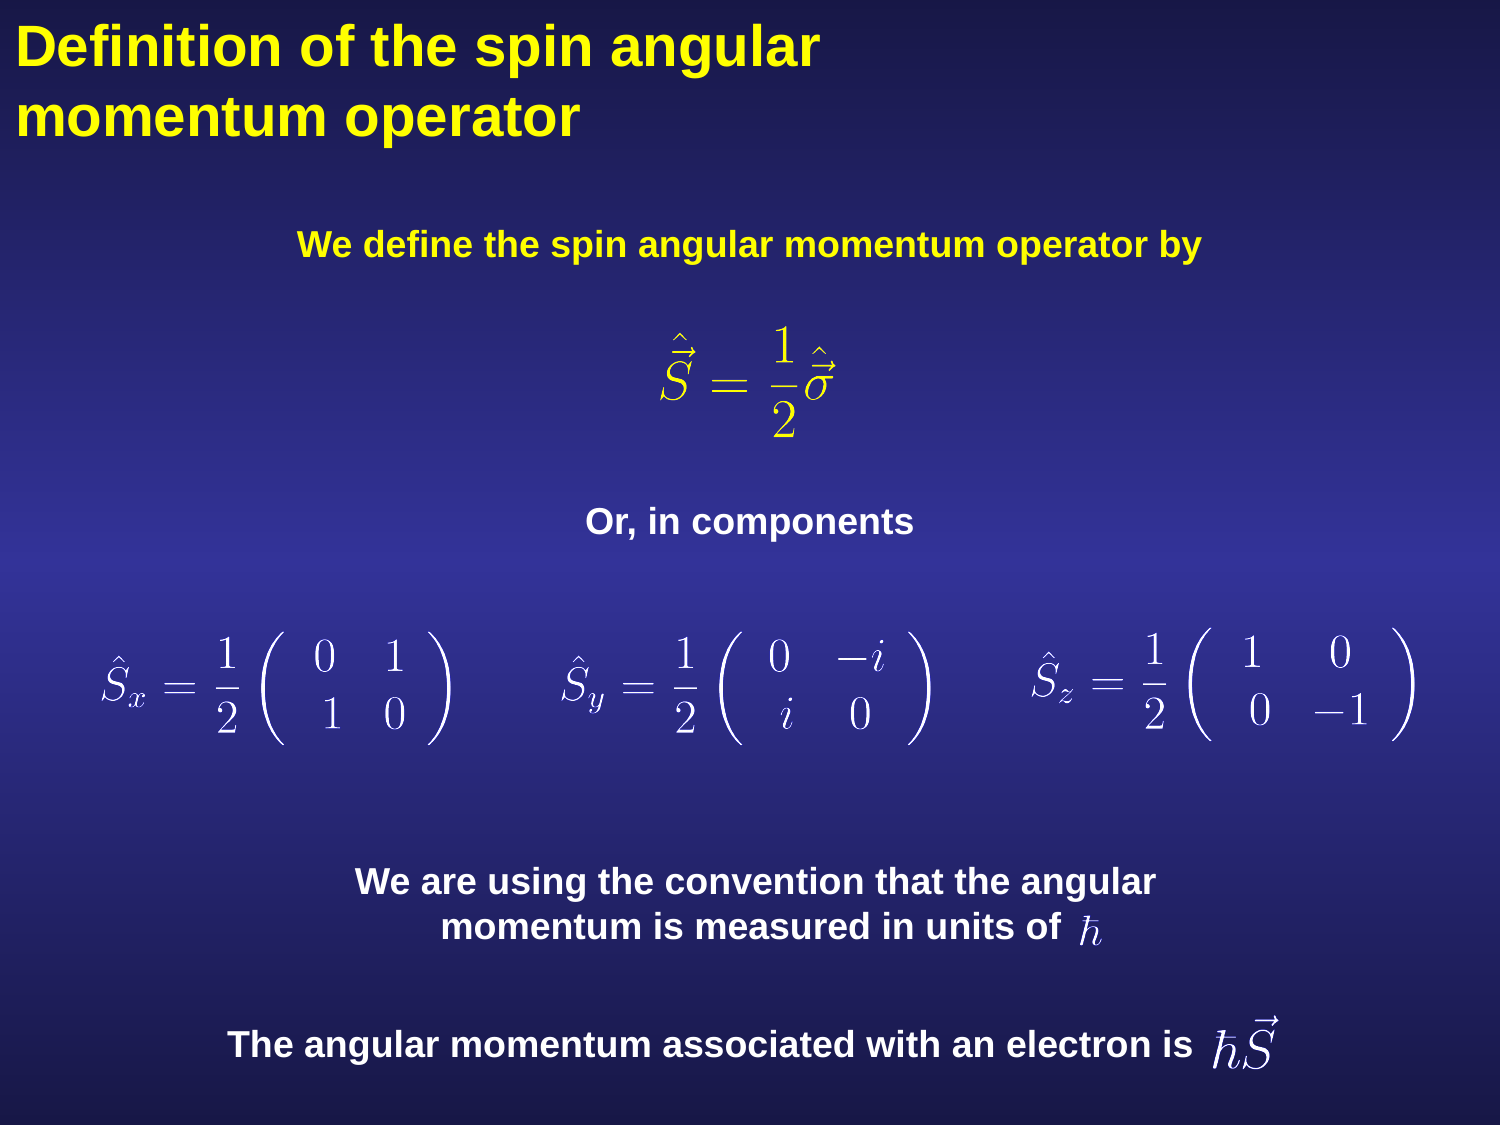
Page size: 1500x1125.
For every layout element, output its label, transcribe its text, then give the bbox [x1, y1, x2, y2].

picture [654, 324, 846, 444]
picture [96, 628, 463, 747]
picture [556, 628, 944, 747]
text_box Definition of the spin angular momentum operator [0, 0, 1075, 156]
text_box Or, in components [231, 489, 1269, 550]
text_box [237, 849, 1276, 957]
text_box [212, 1012, 1288, 1074]
text_box We define the spin angular momentum operator by [231, 212, 1269, 273]
picture [1024, 624, 1427, 744]
